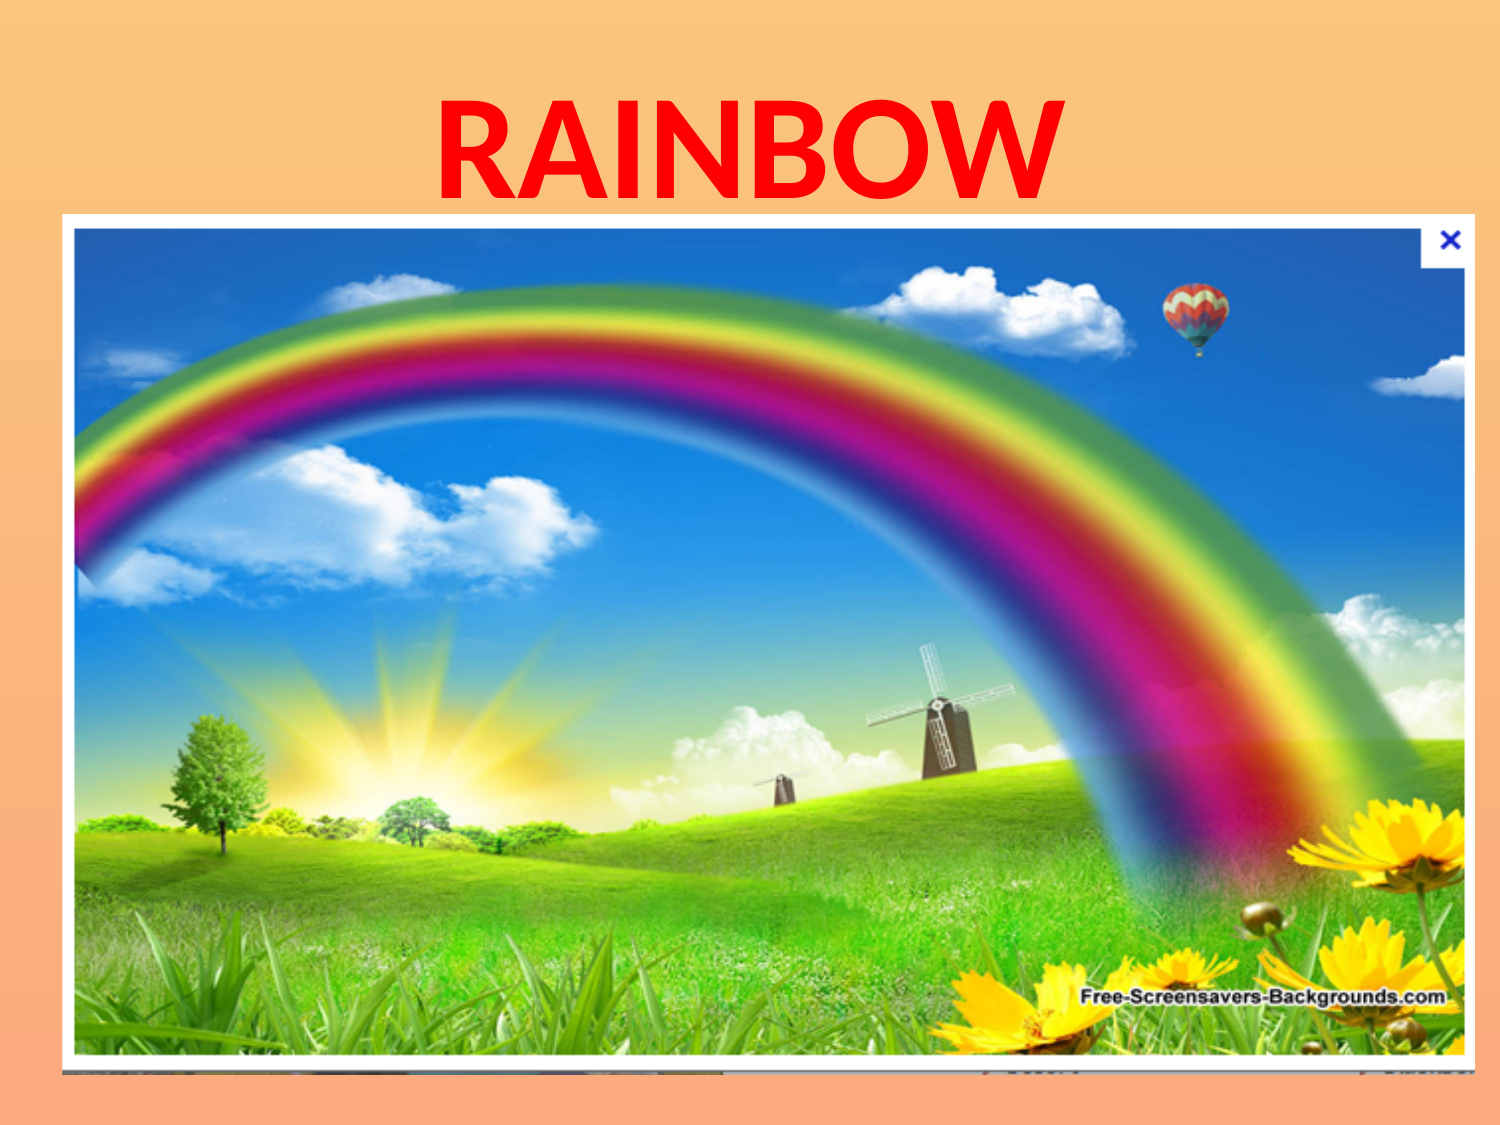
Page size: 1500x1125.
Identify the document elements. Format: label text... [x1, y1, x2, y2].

picture [62, 214, 1476, 1076]
title RAINBOW [75, 45, 1425, 213]
